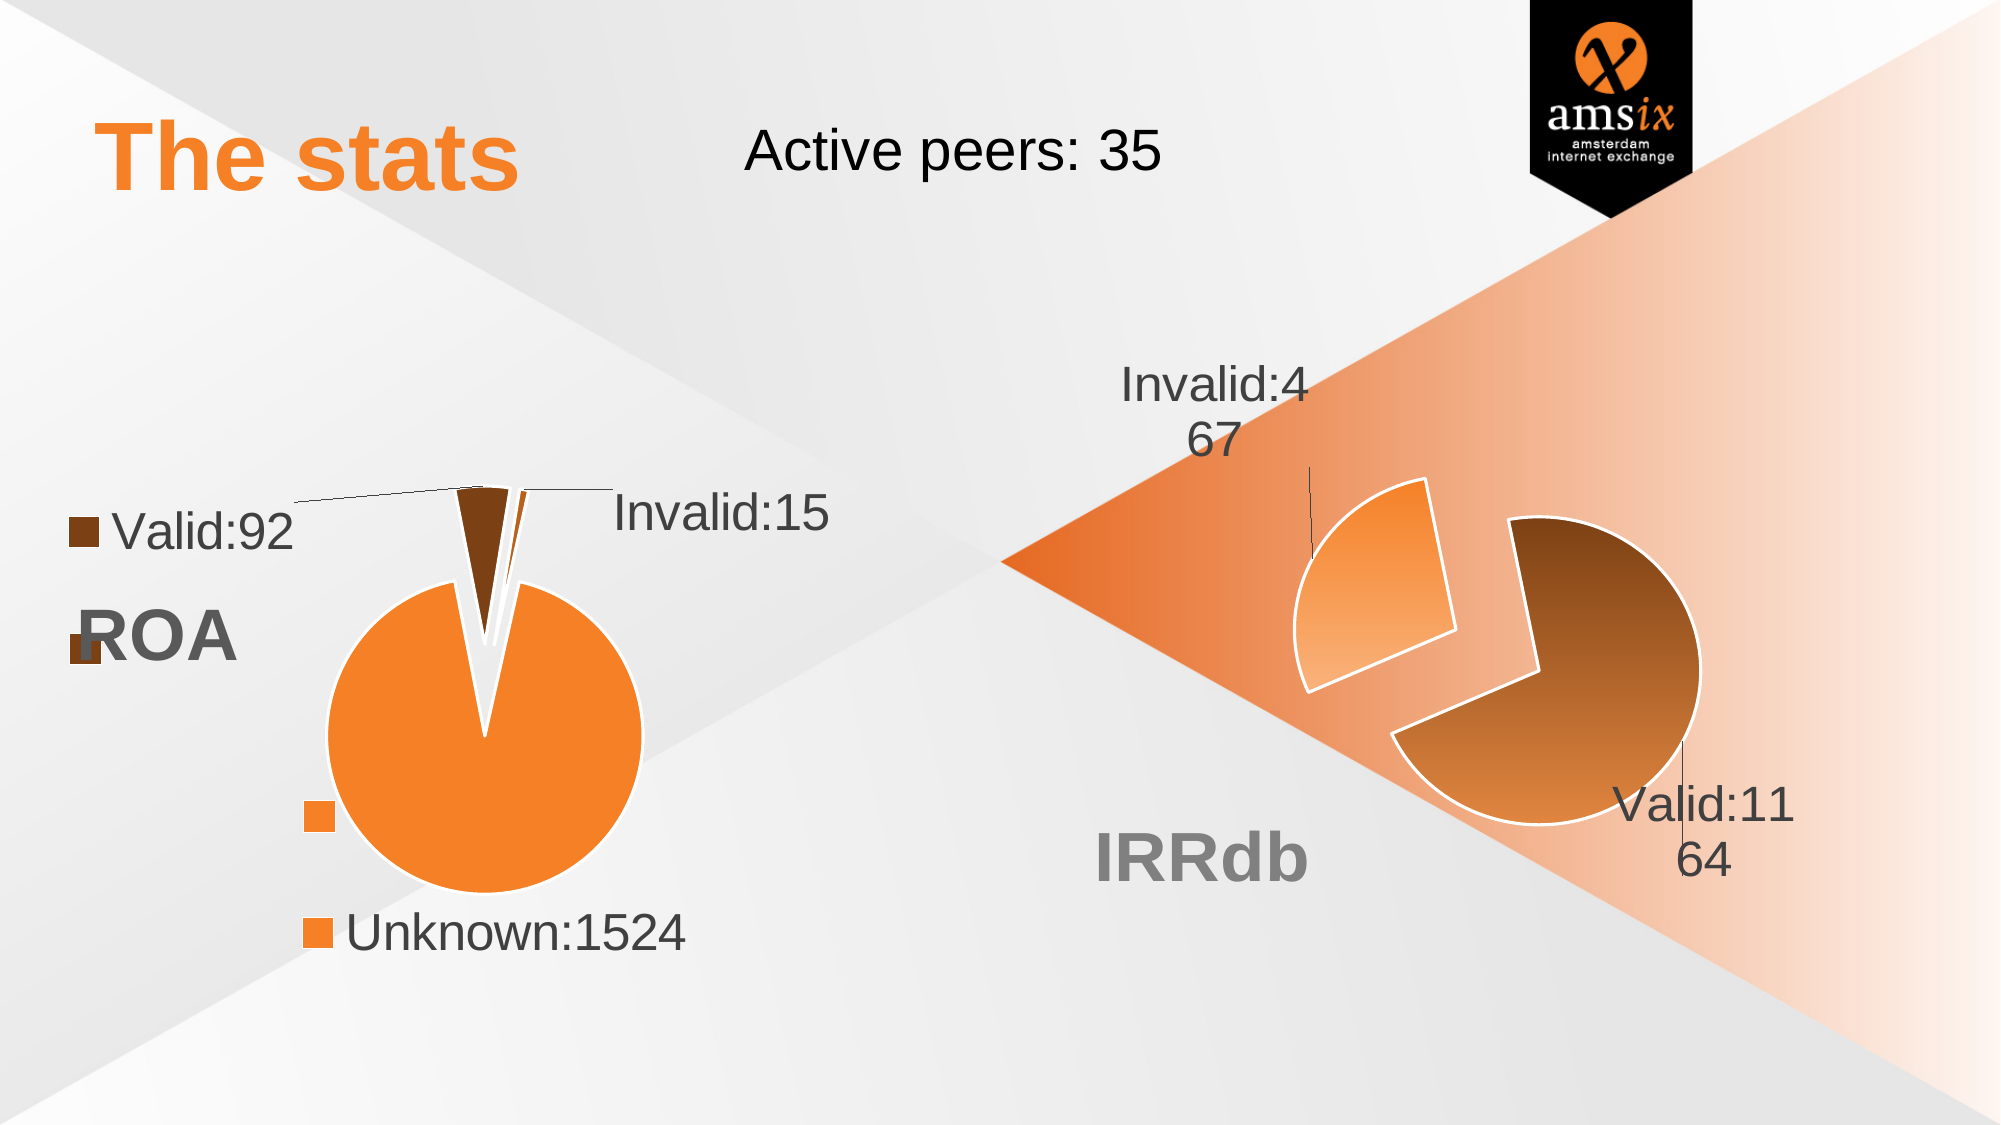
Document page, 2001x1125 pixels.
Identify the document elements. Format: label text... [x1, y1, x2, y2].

picture [0, 0, 2001, 1125]
chart [0, 255, 1960, 976]
text_box Active peers: 35 [730, 105, 1276, 235]
title The stats [79, 85, 1880, 271]
